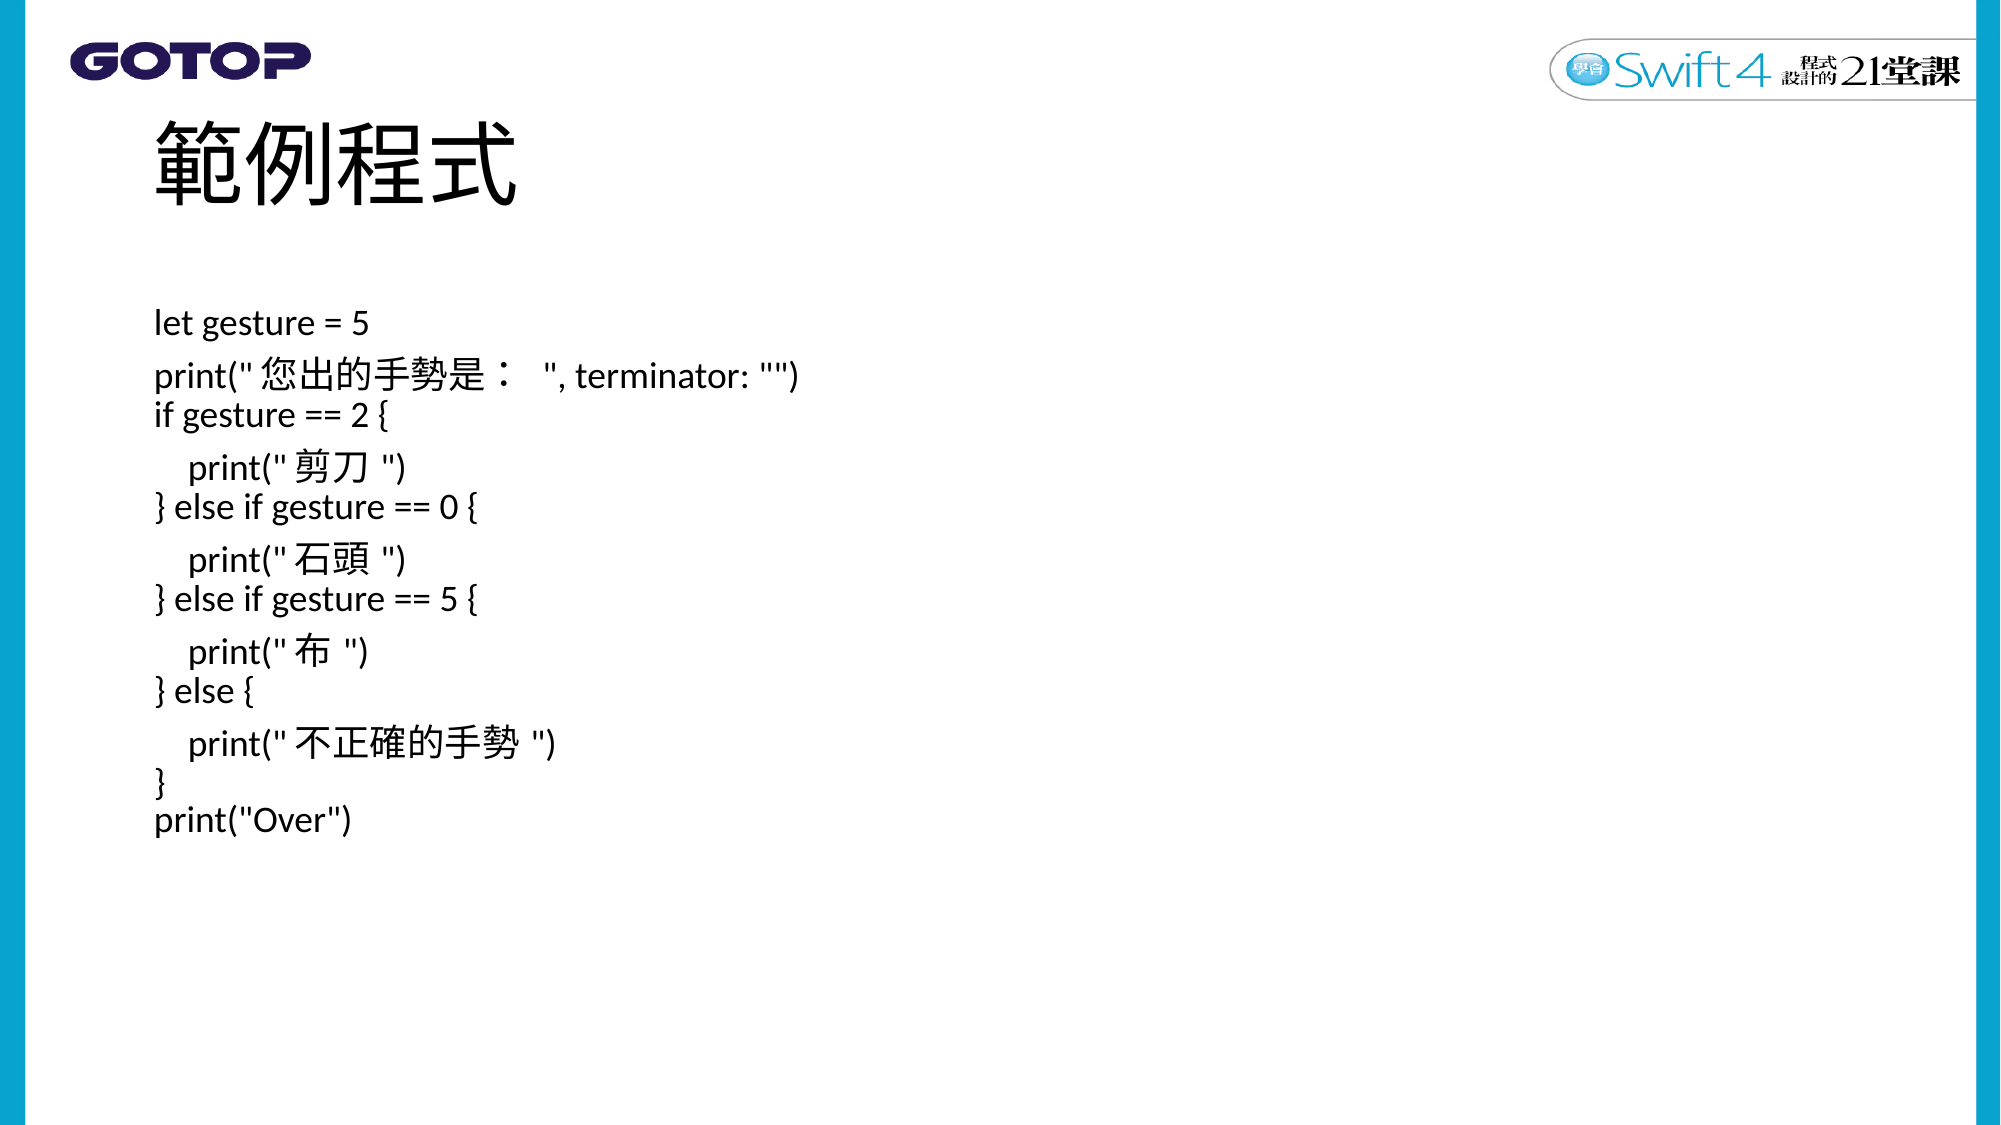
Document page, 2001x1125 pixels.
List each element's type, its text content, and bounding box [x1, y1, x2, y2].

picture [26, 0, 1976, 1125]
table_header let gesture = 5 print("您出的手勢是： ", terminator: "") if gesture == 2 { print("剪刀") } else if gesture == 0 { print("石頭") } else if gesture == 5 { print("布") } else { print("不正確的手勢") } print("Over") [137, 299, 1862, 850]
title 範例程式 [137, 59, 1863, 278]
